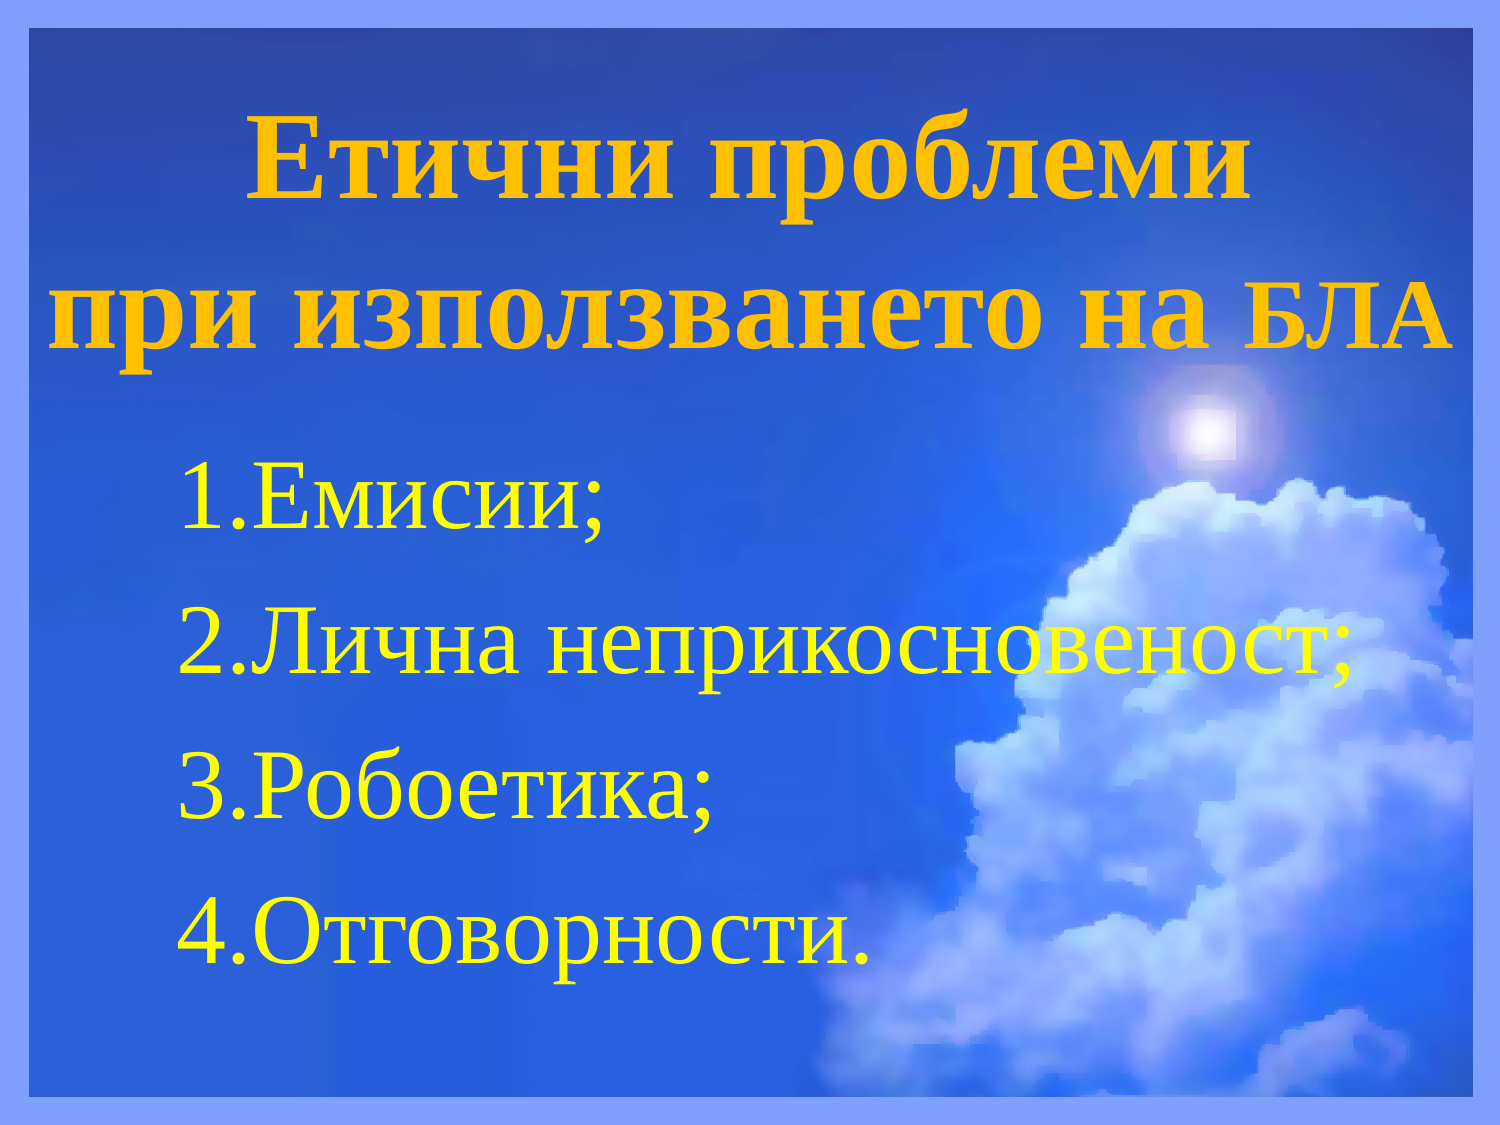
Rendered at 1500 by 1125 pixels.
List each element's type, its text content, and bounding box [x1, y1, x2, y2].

title Етични проблеми при използването на БЛА [29, 66, 1471, 209]
picture [0, 0, 1500, 1125]
list Емисии; Лична неприкосновеност; Робоетика; Отговорности. [29, 420, 1471, 953]
